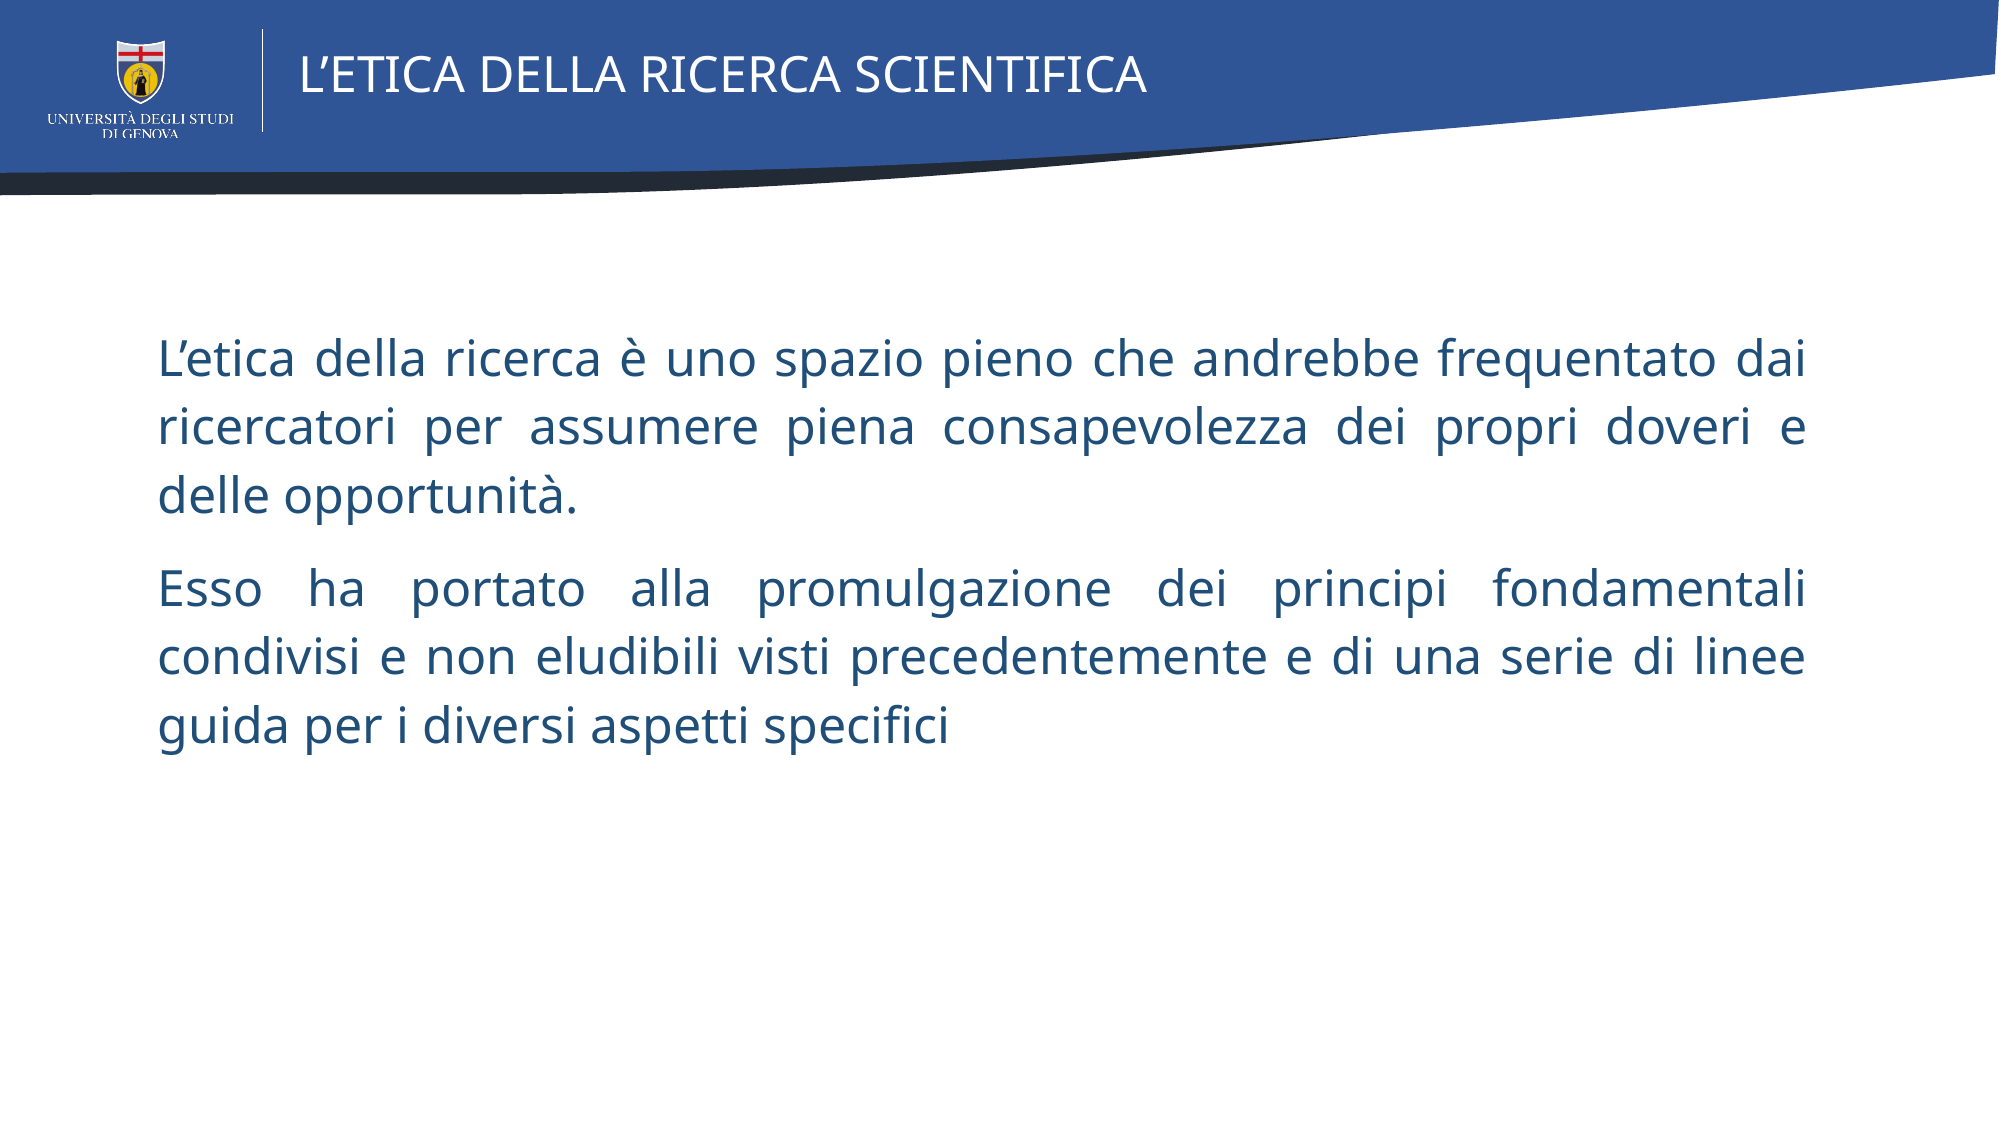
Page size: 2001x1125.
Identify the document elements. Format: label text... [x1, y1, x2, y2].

text_box L’etica della ricerca è uno spazio pieno che andrebbe frequentato dai ricercatori per assumere piena consapevolezza dei propri doveri e delle opportunità. Esso ha portato alla promulgazione dei principi fondamentali condivisi e non eludibili visti precedentemente e di una serie di linee guida per i diversi aspetti specifici [142, 310, 1823, 761]
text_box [0, 0, 1999, 196]
